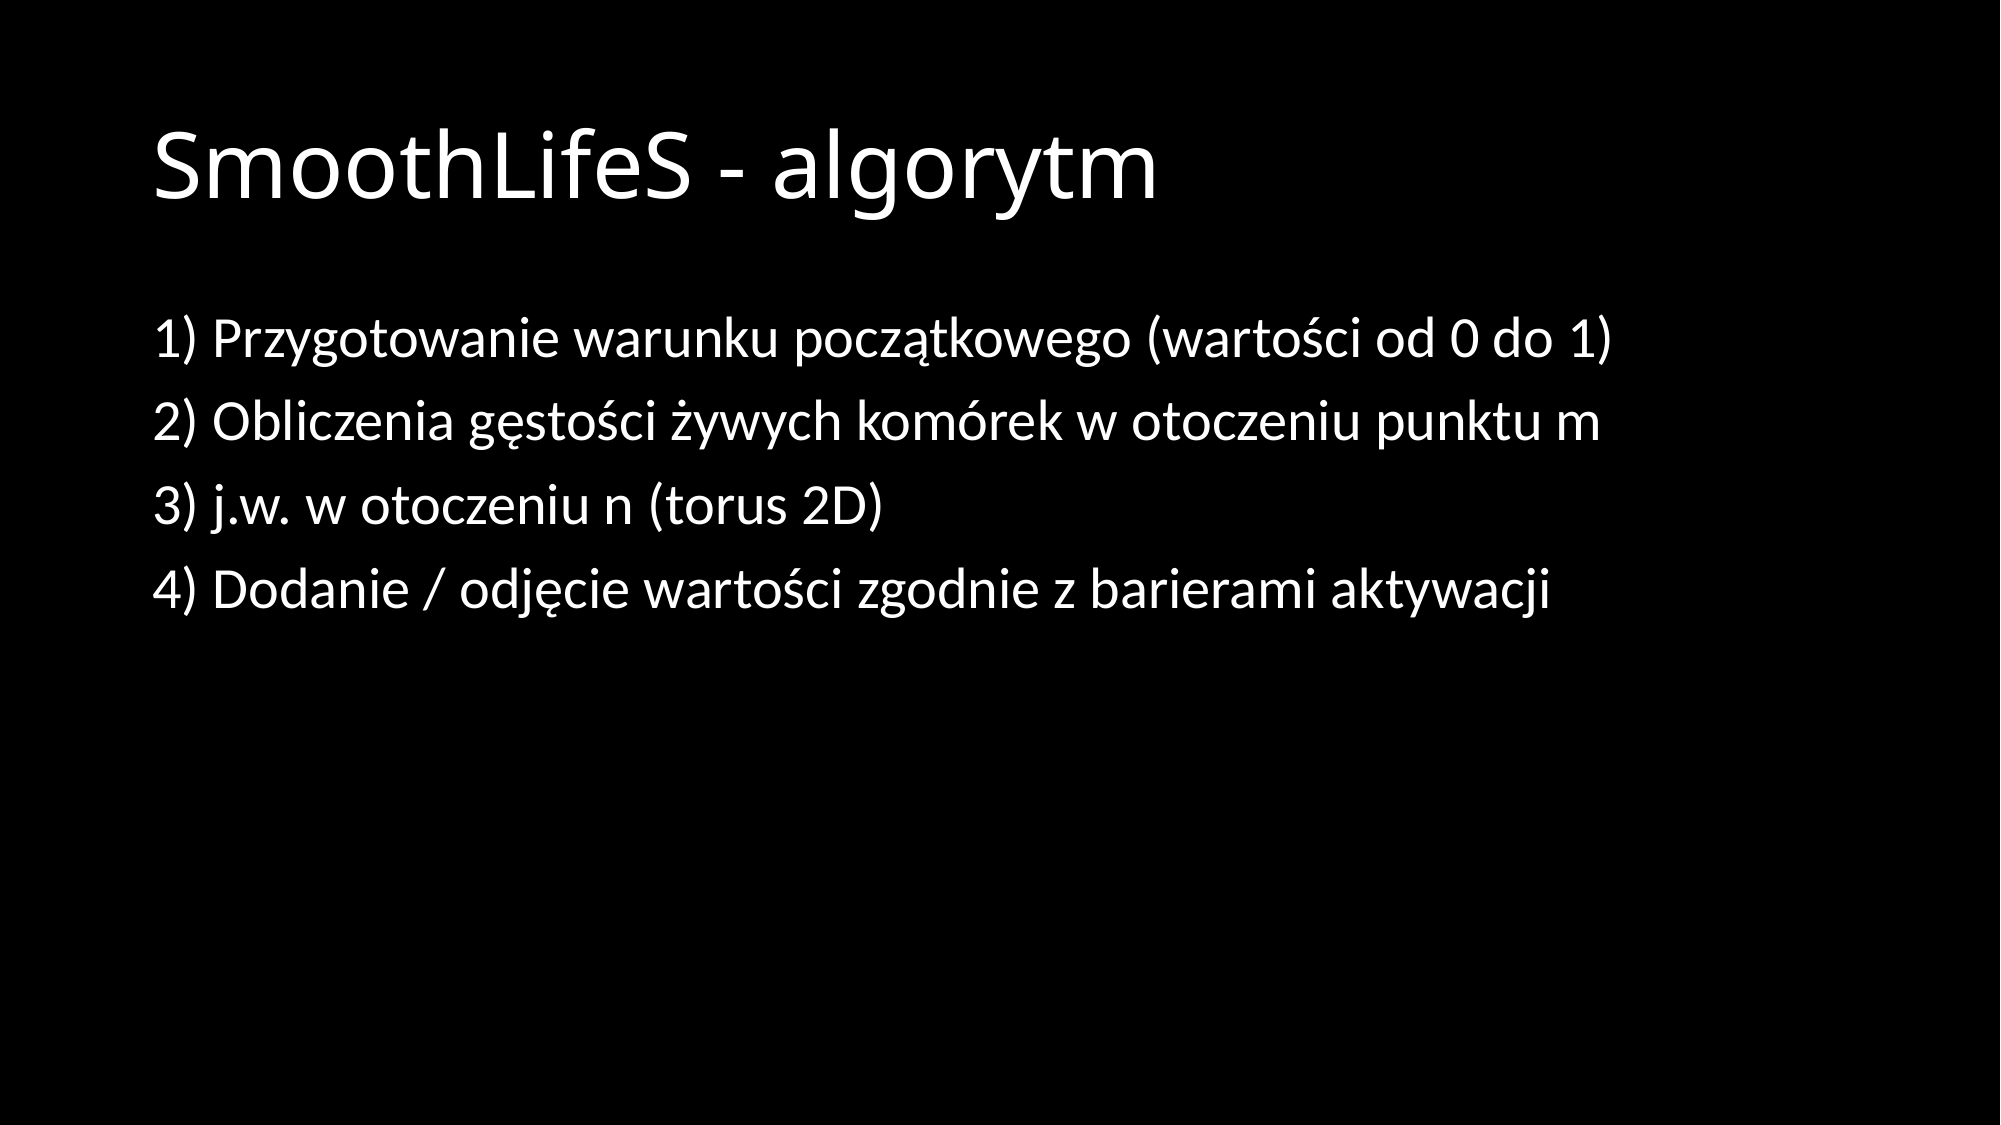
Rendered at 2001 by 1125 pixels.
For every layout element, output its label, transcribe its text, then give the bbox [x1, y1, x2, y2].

list 1) Przygotowanie warunku początkowego (wartości od 0 do 1) 2) Obliczenia gęstości żywych komórek w otoczeniu punktu m 3) j.w. w otoczeniu n (torus 2D) 4) Dodanie / odjęcie wartości zgodnie z barierami aktywacji [137, 299, 1863, 1014]
title SmoothLifeS - algorytm [137, 59, 1863, 278]
